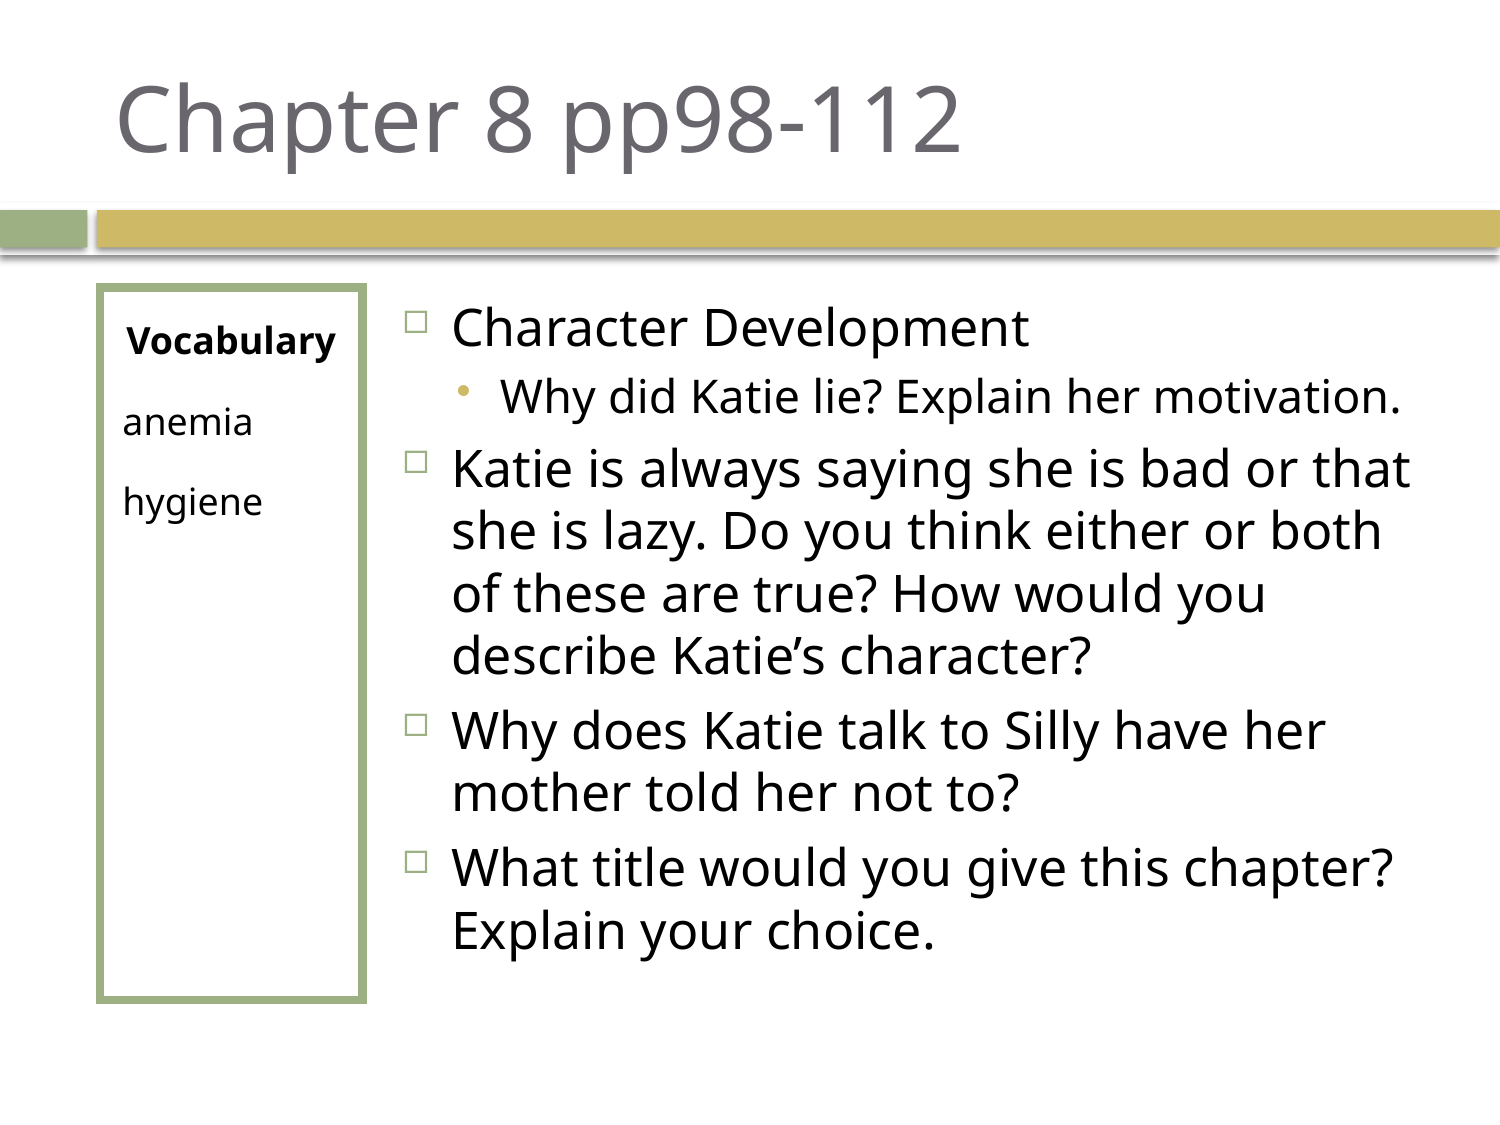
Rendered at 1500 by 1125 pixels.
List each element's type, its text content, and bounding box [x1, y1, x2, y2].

list Character Development Why did Katie lie? Explain her motivation. Katie is always saying she is bad or that she is lazy. Do you think either or both of these are true? How would you describe Katie’s character? Why does Katie talk to Silly have her mother told her not to? What title would you give this chapter? Explain your choice. [387, 287, 1438, 1013]
title Chapter 8 pp98-112 [99, 44, 1425, 188]
list Vocabulary anemia hygiene [96, 283, 367, 1004]
